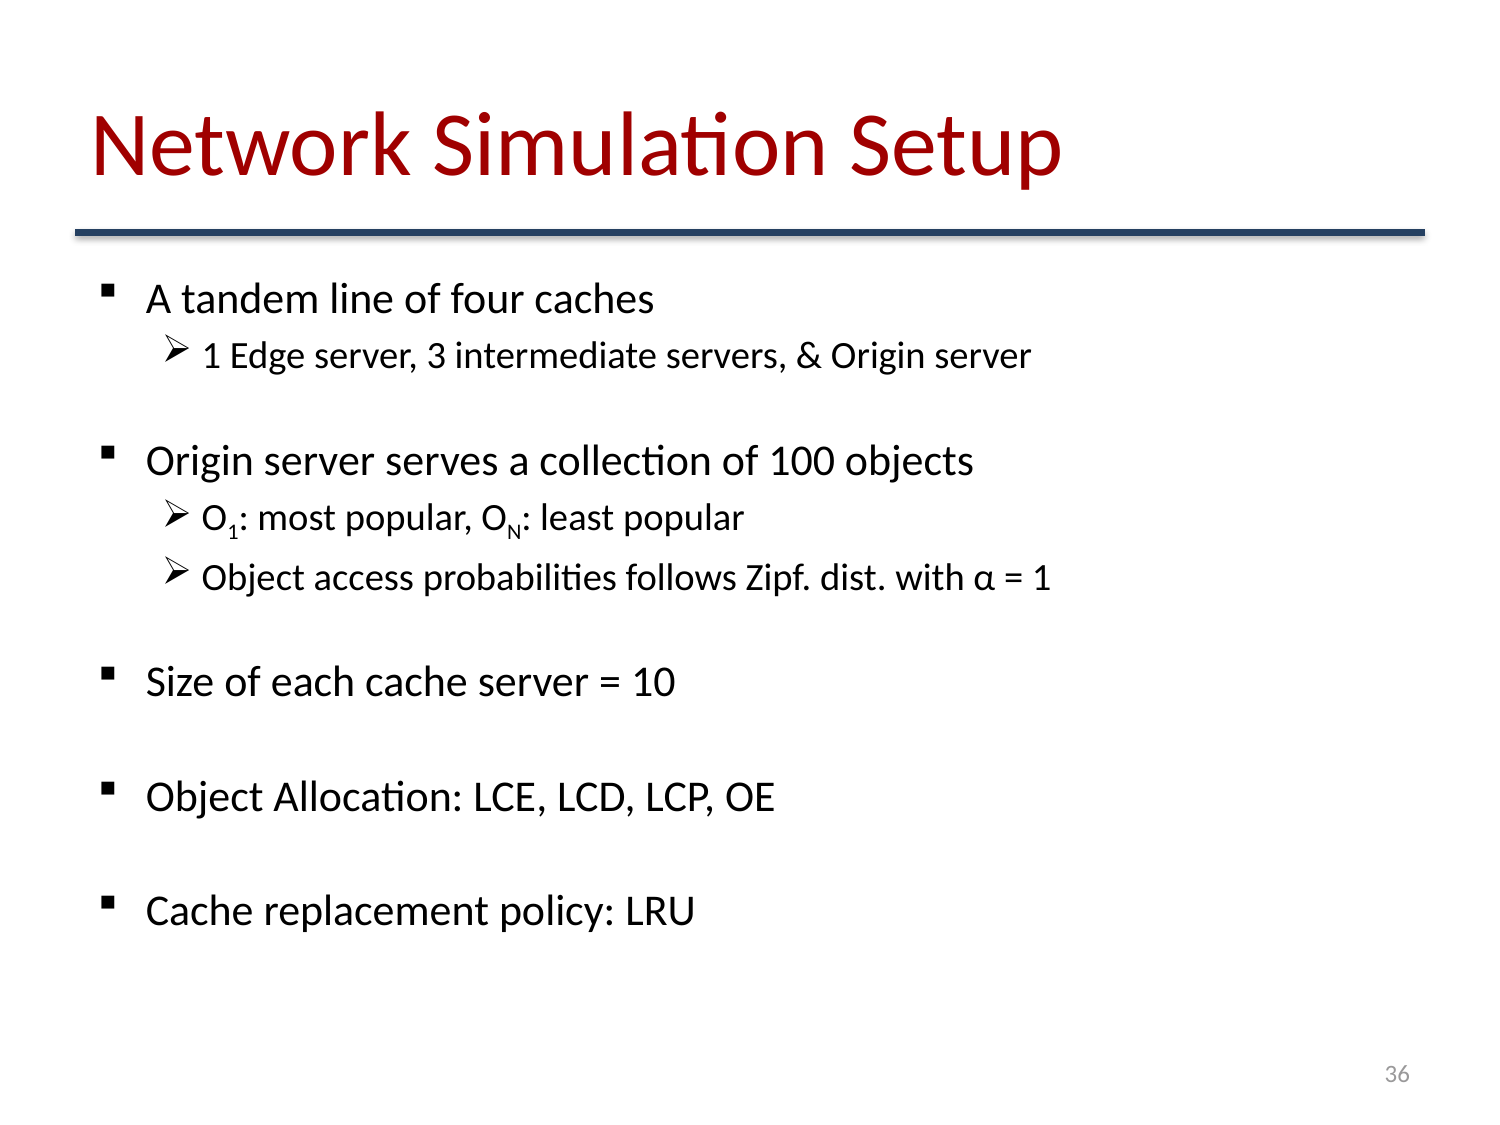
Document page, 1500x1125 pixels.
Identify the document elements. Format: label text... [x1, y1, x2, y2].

title Network Simulation Setup [75, 45, 1425, 233]
list A tandem line of four caches 1 Edge server, 3 intermediate servers, & Origin server Origin server serves a collection of 100 objects O1: most popular, ON: least popular Object access probabilities follows Zipf. dist. with α = 1 Size of each cache server = 10 Object Allocation: LCE, LCD, LCP, OE Cache replacement policy: LRU [75, 262, 1425, 1005]
slide_number 36 [1074, 1042, 1425, 1103]
